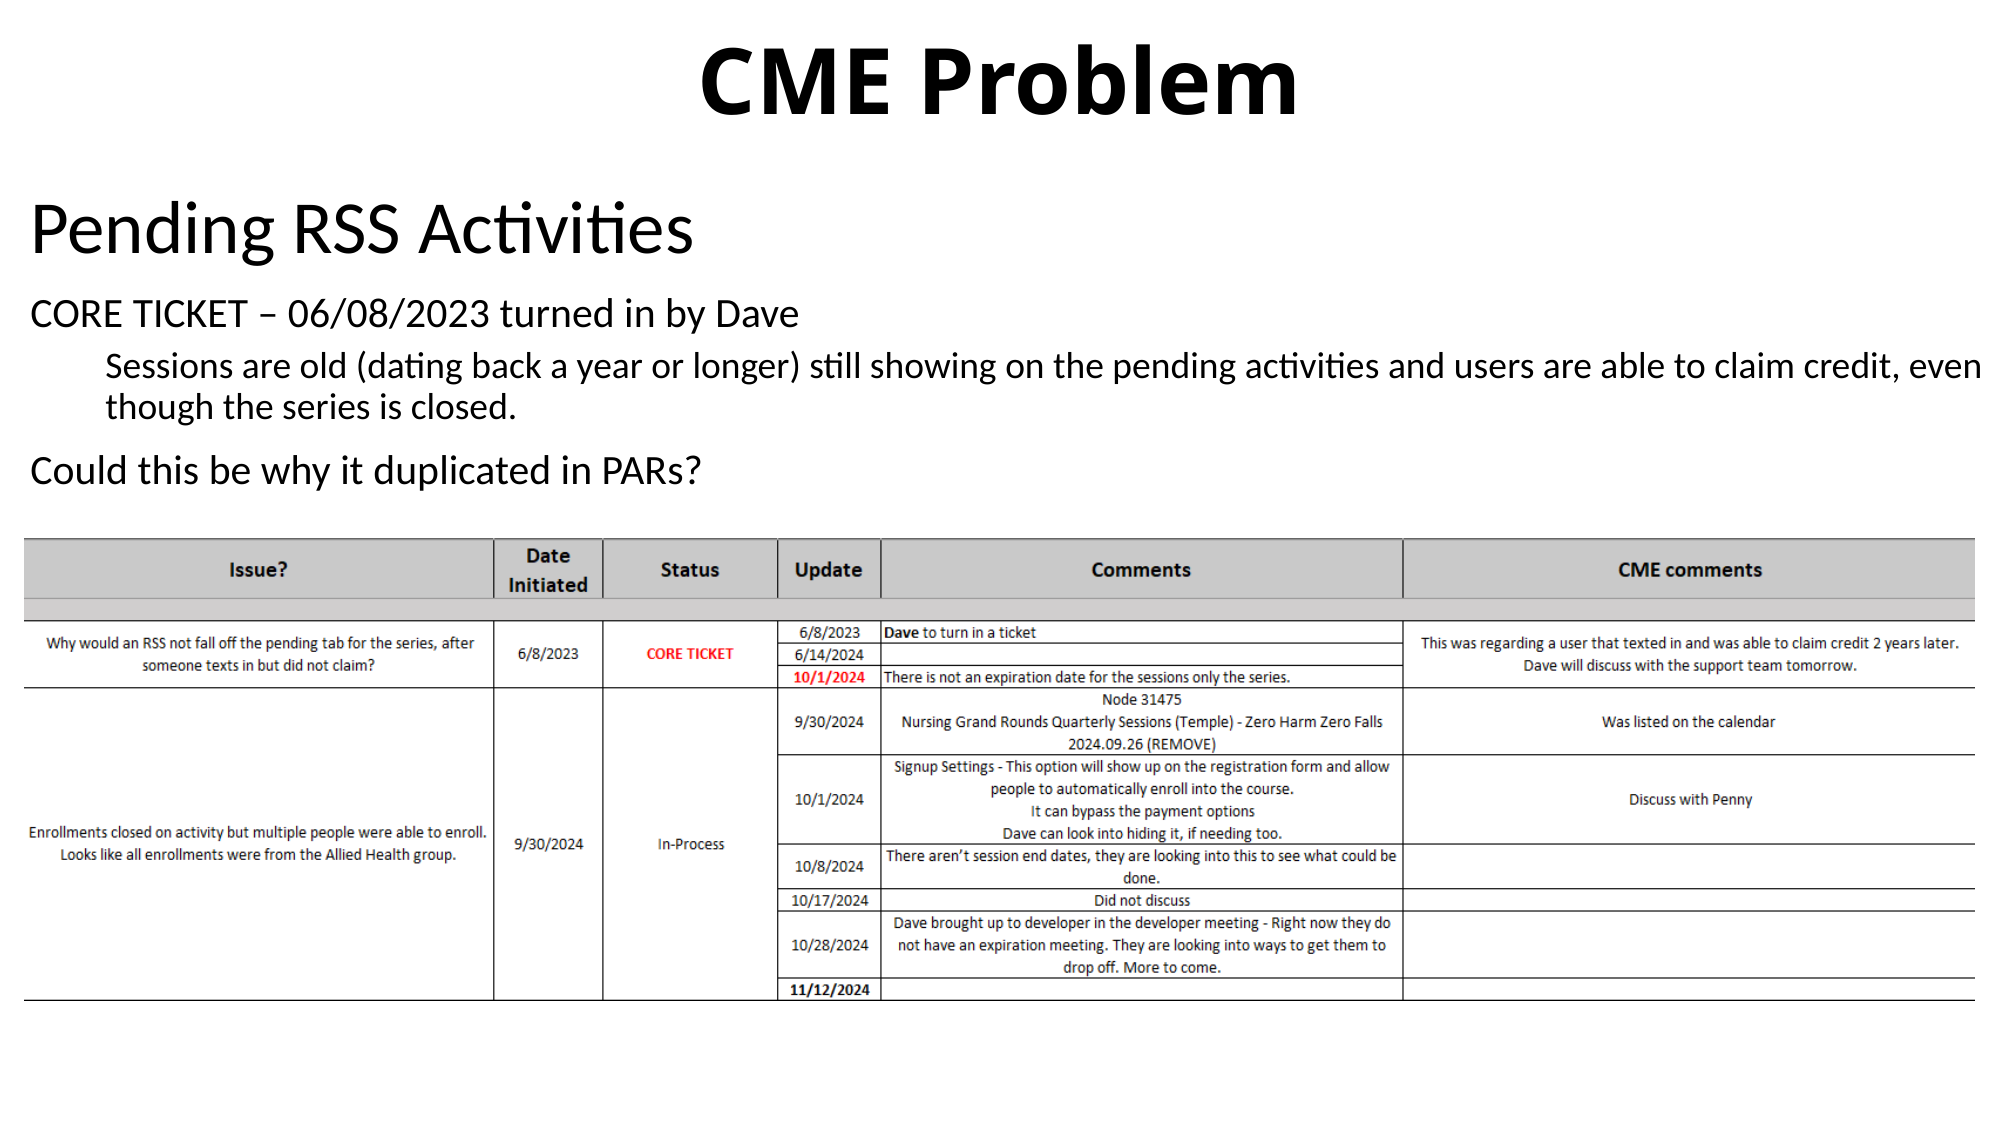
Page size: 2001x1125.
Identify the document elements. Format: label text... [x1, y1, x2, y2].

title CME Problem [0, 0, 2000, 171]
picture [24, 538, 1975, 1001]
list Pending RSS Activities CORE TICKET – 06/08/2023 turned in by Dave Sessions are old (dating back a year or longer) still showing on the pending activities and users are able to claim credit, even though the series is closed. Could this be why it duplicated in PARs? [15, 181, 2000, 896]
